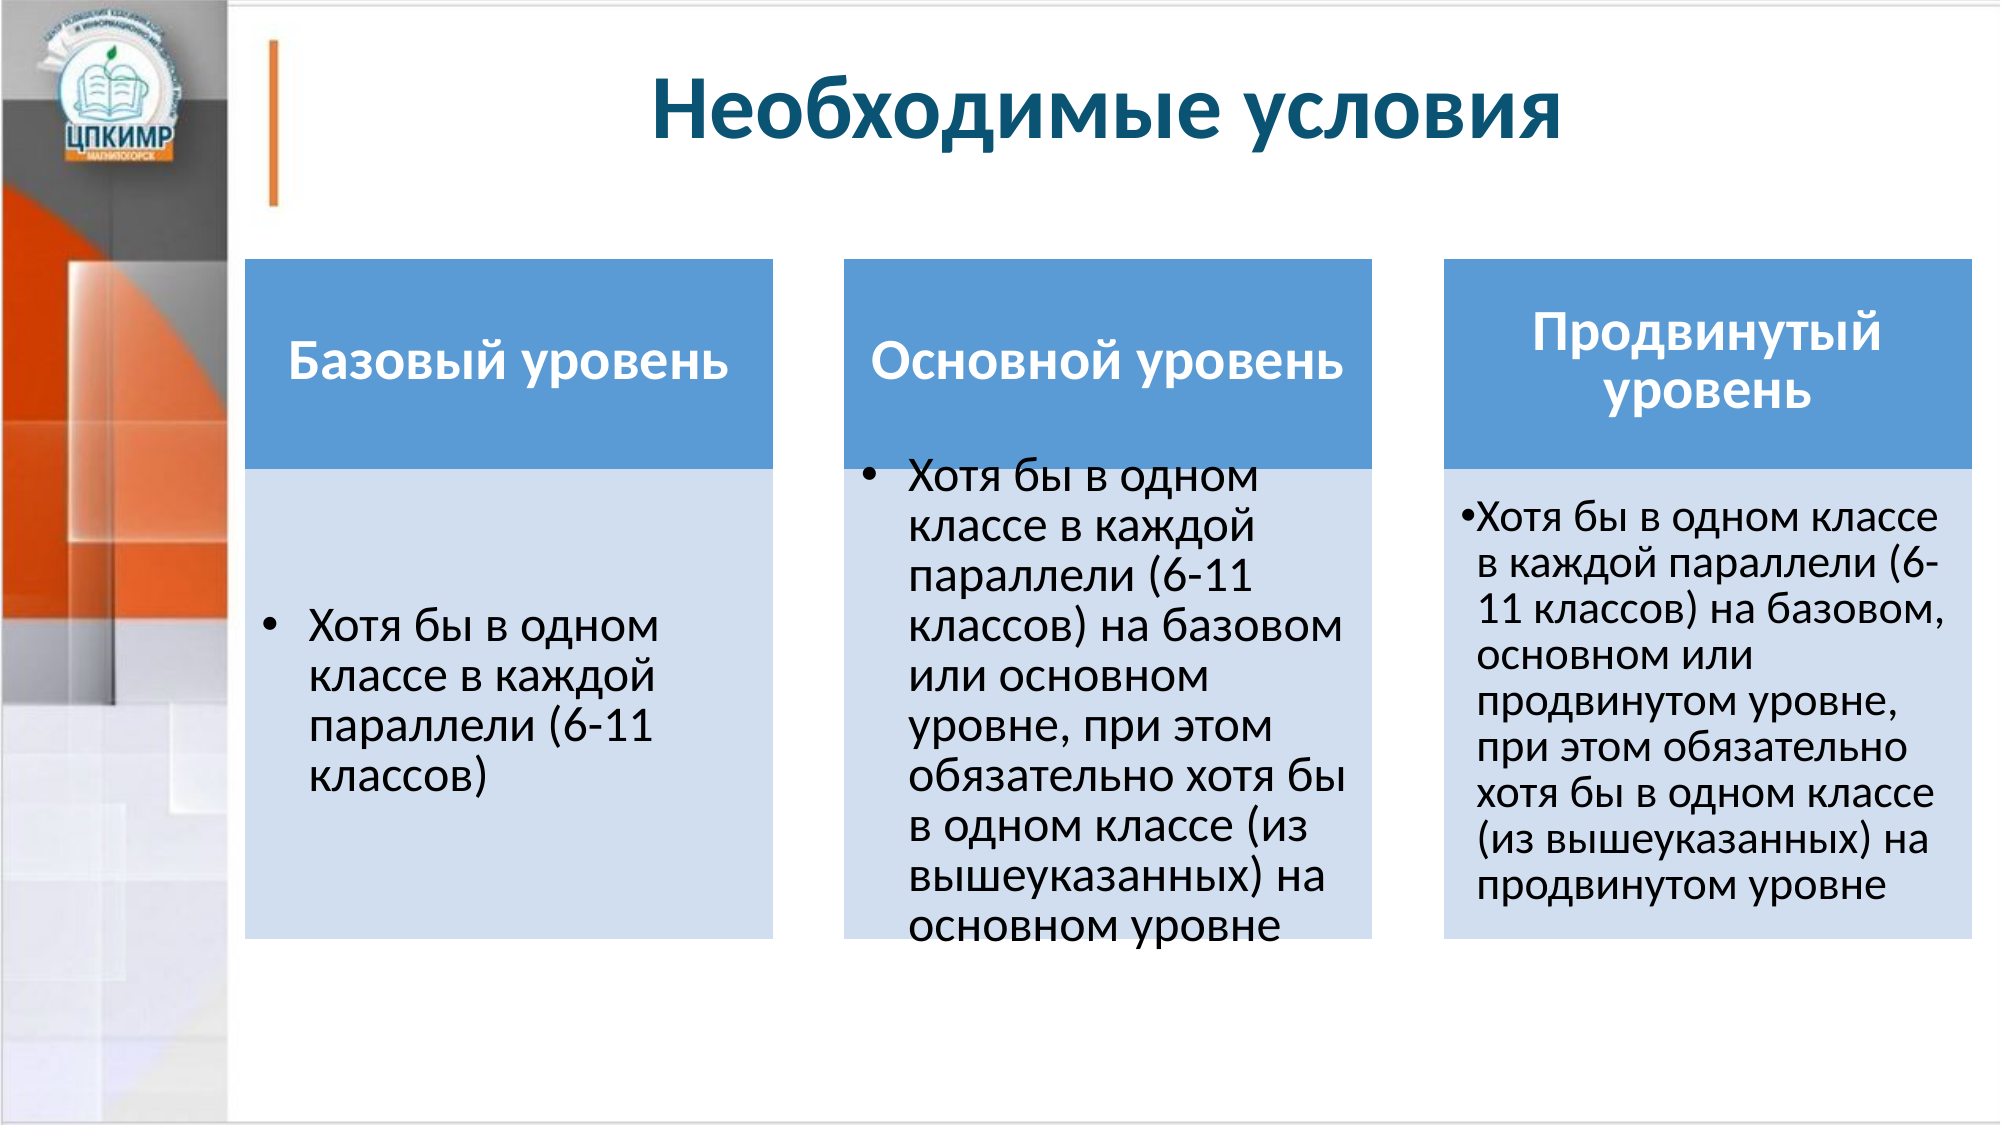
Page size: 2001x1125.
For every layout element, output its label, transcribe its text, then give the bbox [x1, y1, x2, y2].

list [245, 205, 1971, 993]
title Необходимые условия [275, 12, 1942, 205]
picture [0, 0, 2001, 1125]
